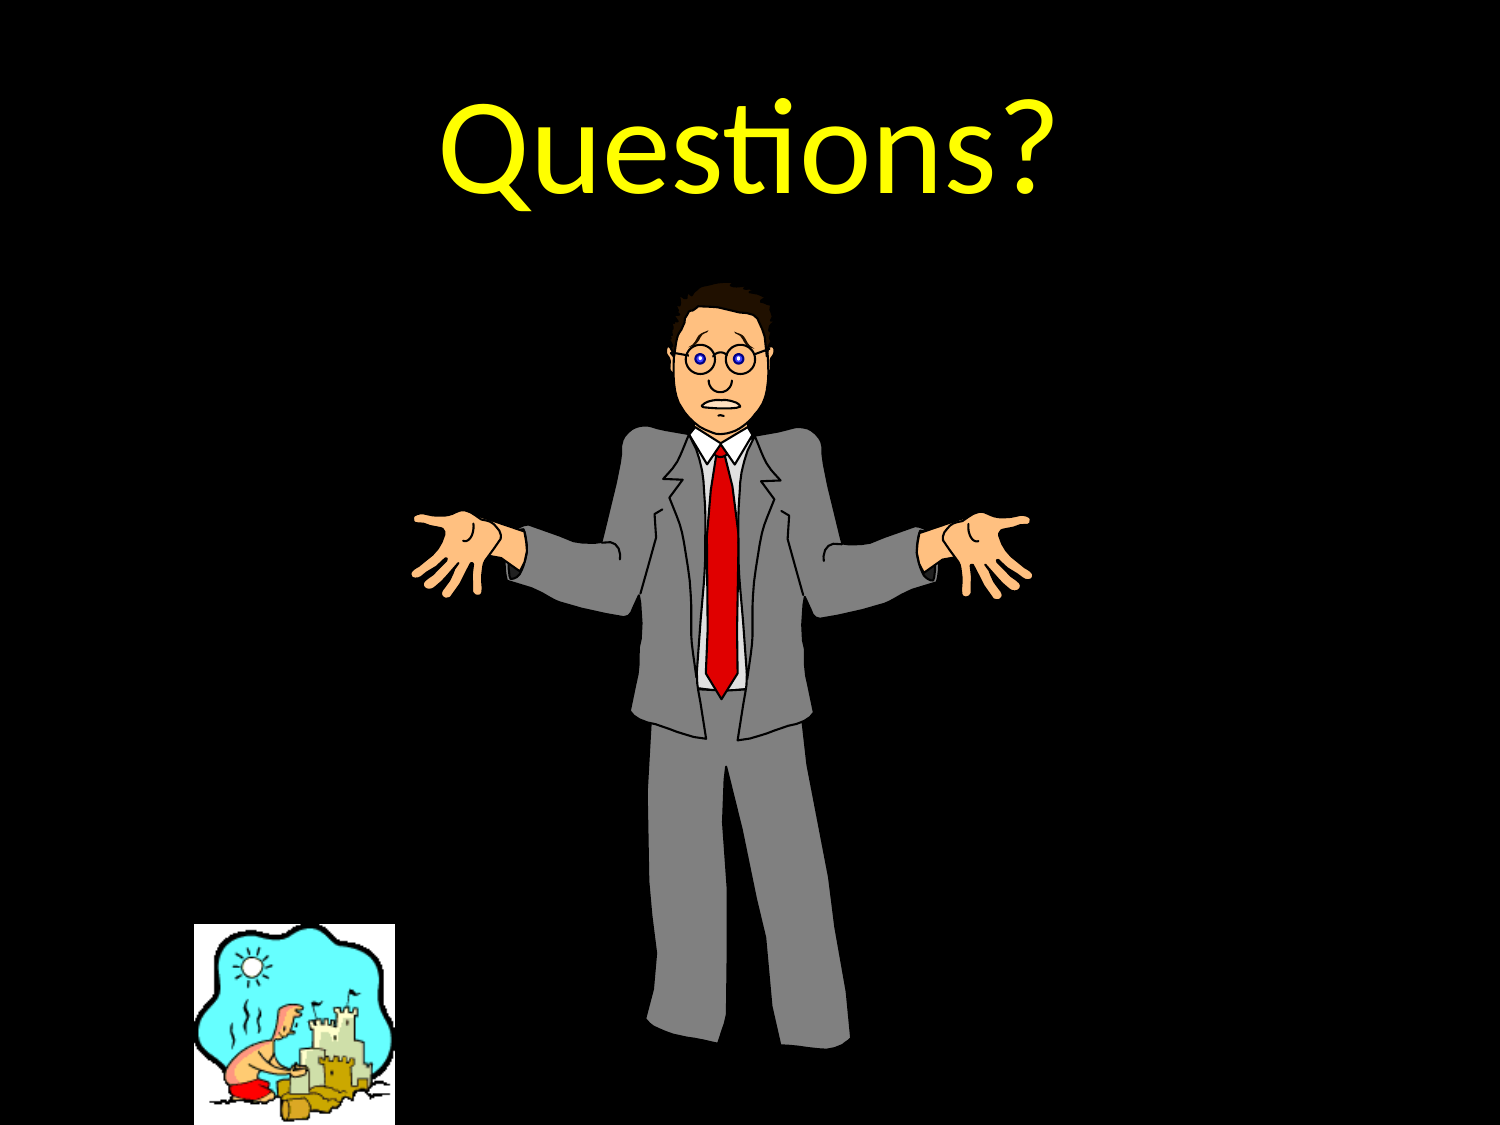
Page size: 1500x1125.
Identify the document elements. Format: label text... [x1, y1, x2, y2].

picture [194, 924, 396, 1125]
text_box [407, 204, 1039, 1104]
title Questions? [75, 45, 1425, 233]
